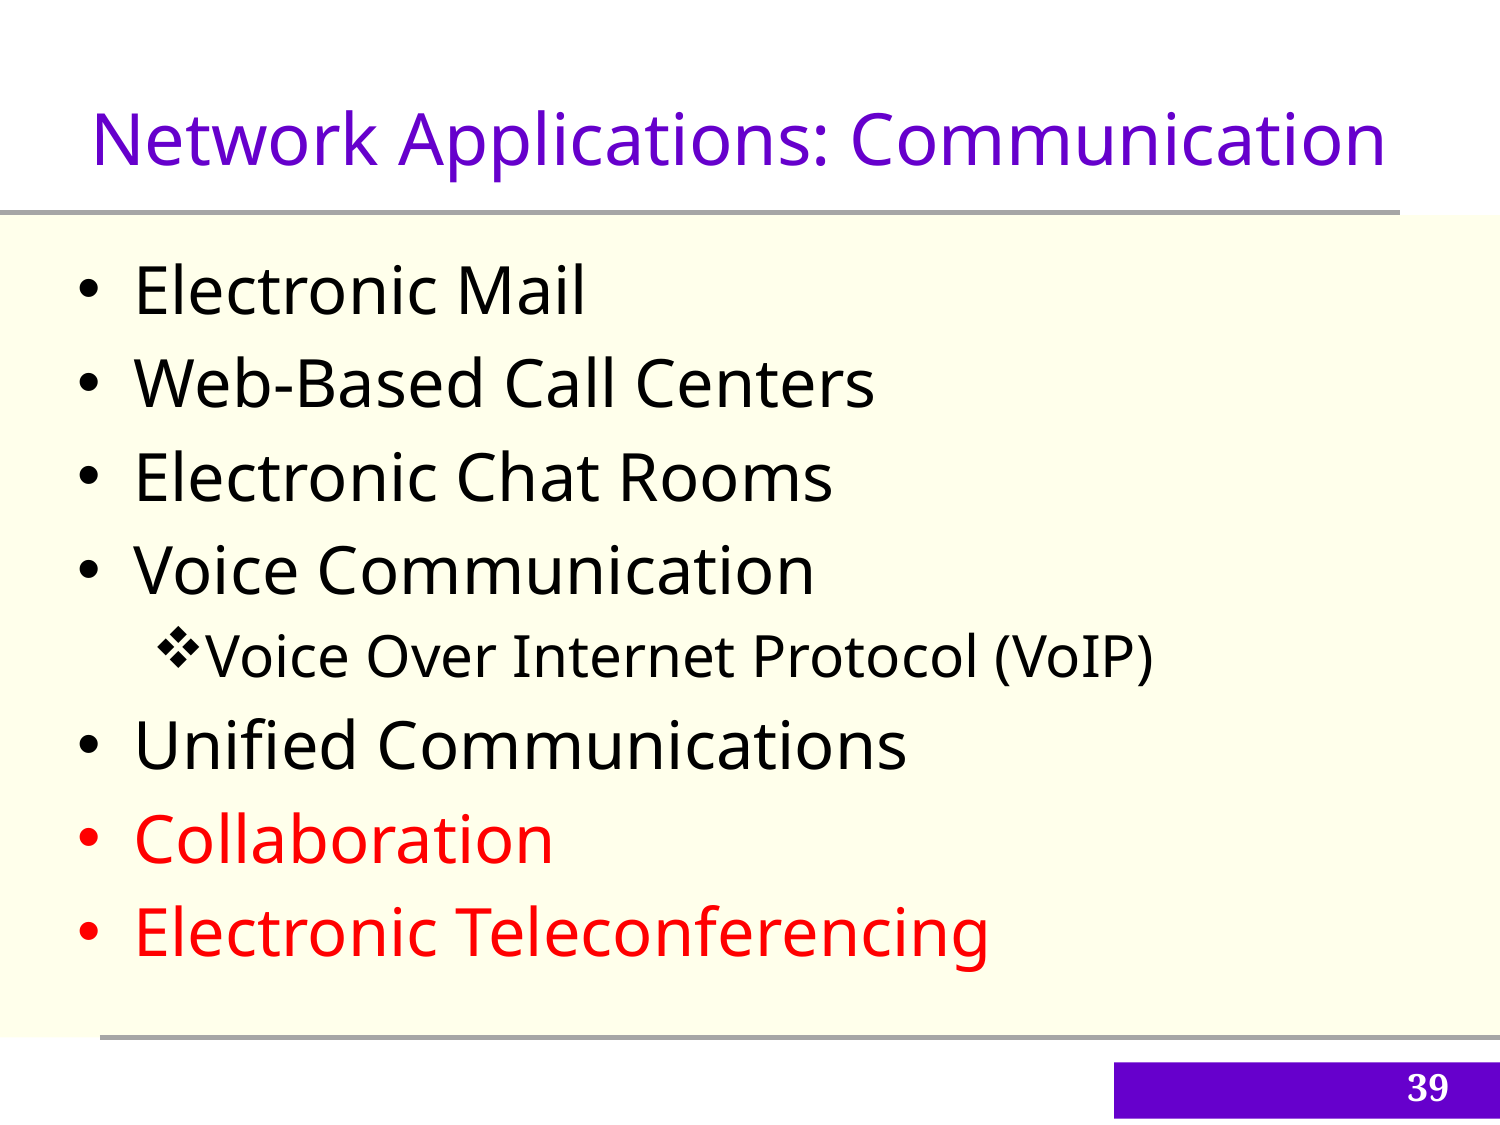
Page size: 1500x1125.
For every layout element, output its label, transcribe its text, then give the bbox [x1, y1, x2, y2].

list Electronic Mail Web-Based Call Centers Electronic Chat Rooms Voice Communication Voice Over Internet Protocol (VoIP) Unified Communications Collaboration Electronic Teleconferencing [62, 240, 1413, 1033]
subtitle Network Applications: Communication [75, 12, 1413, 188]
slide_number 39 [1114, 1059, 1465, 1120]
